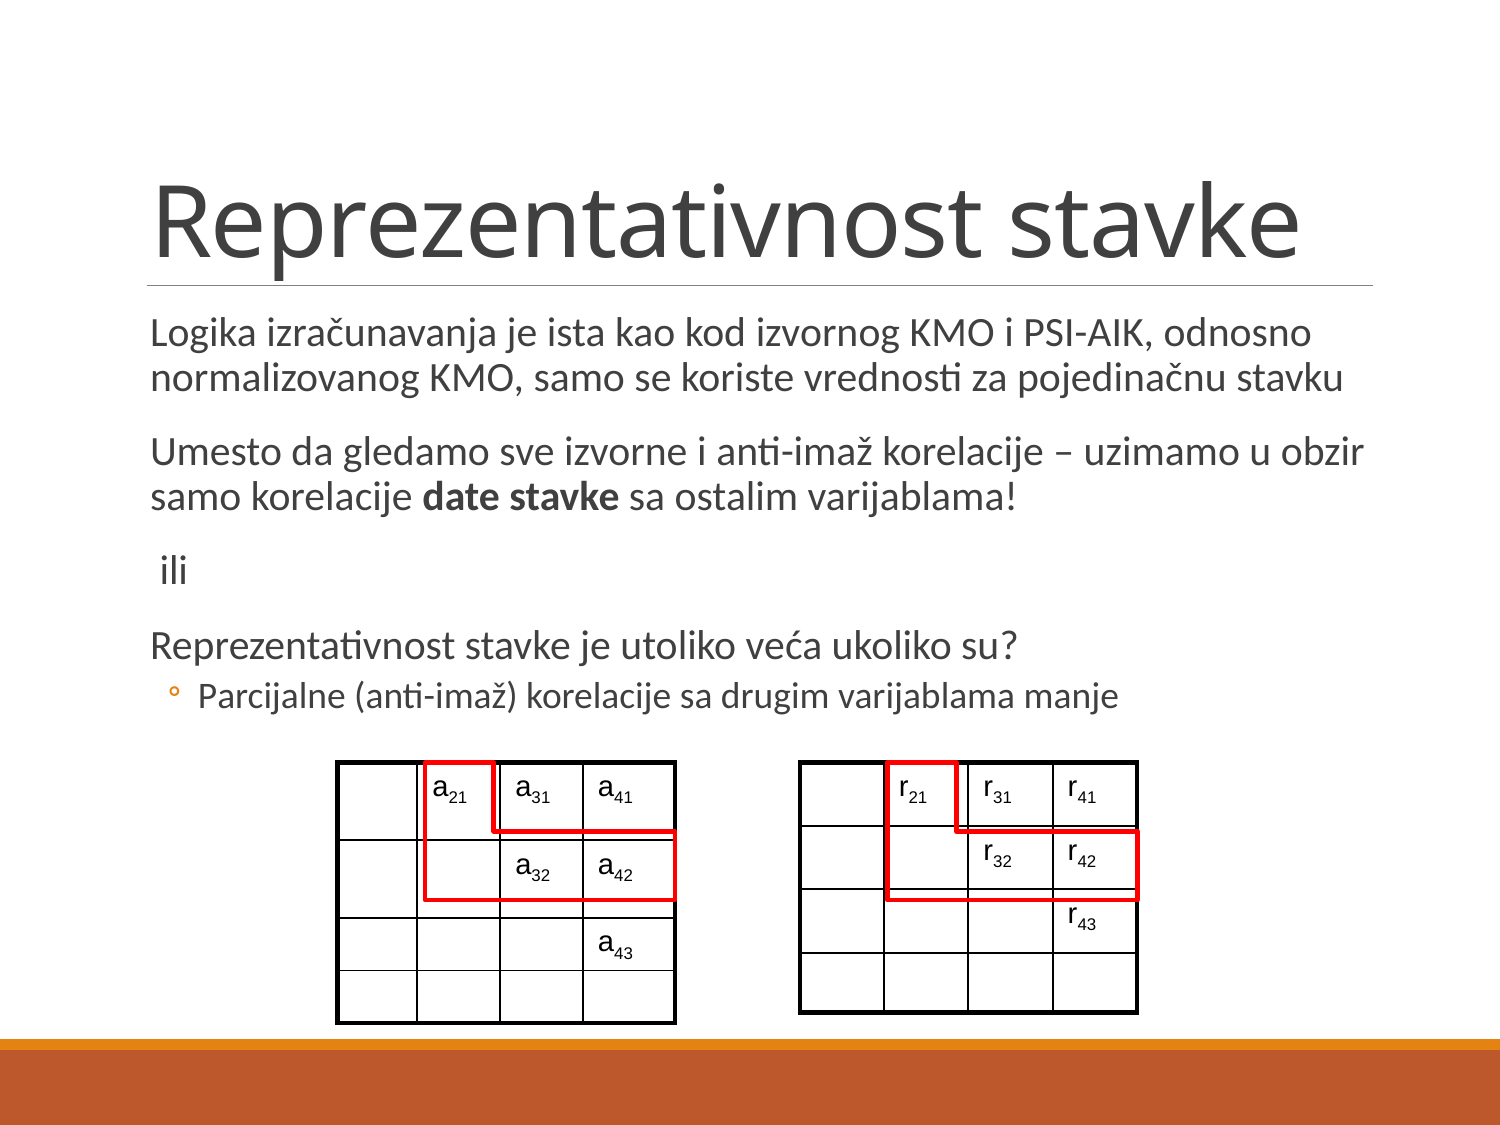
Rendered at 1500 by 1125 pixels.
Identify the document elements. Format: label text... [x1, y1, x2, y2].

table_header r41 [1054, 765, 1135, 825]
title Reprezentativnost stavke [135, 47, 1373, 285]
table_cell [1054, 954, 1135, 1010]
table_cell [802, 890, 883, 952]
table_header [340, 765, 416, 839]
table_header a21 [418, 765, 424, 839]
table_cell [802, 954, 883, 1010]
table_header [802, 765, 883, 825]
table_cell [340, 919, 416, 970]
table_cell [501, 919, 582, 970]
table_header a31 [501, 765, 582, 830]
text_box [886, 761, 1139, 901]
table_header a41 [584, 765, 673, 830]
table_cell r43 [1054, 901, 1135, 952]
table_cell a43 [584, 919, 673, 970]
table_cell [418, 971, 499, 1021]
table_cell [418, 919, 499, 970]
table_cell [584, 971, 673, 1021]
table_cell [885, 954, 967, 1010]
table_cell [969, 954, 1052, 1010]
text_box [424, 761, 676, 901]
table_cell [501, 971, 582, 1021]
table_cell [969, 901, 1052, 952]
table_header r21 [958, 765, 967, 825]
table_cell [418, 841, 499, 917]
table_header a21 [495, 765, 499, 830]
table_cell a42 [584, 901, 673, 917]
table_cell [885, 890, 967, 952]
table_cell a32 [501, 901, 582, 917]
table_cell [340, 841, 416, 917]
table_cell [802, 827, 883, 888]
table_header r31 [969, 765, 1052, 825]
table_cell [340, 971, 416, 1021]
